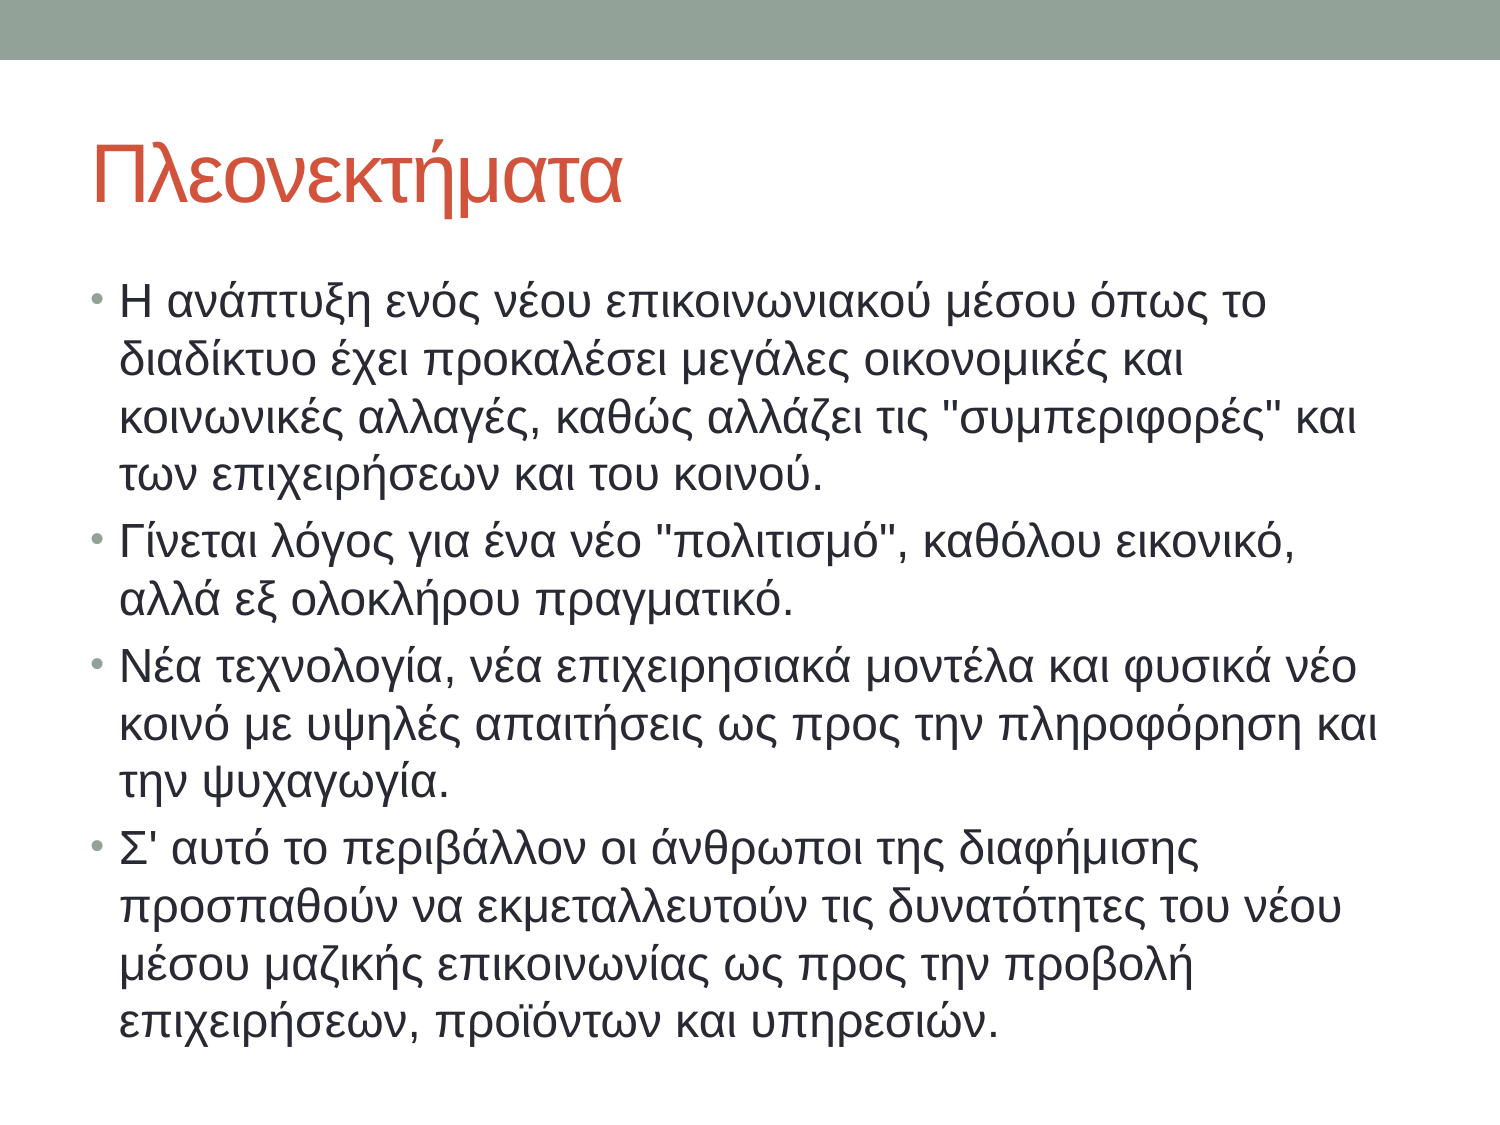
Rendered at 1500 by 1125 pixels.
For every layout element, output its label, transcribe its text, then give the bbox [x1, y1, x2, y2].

list Η ανάπτυξη ενός νέου επικοινωνιακού μέσου όπως το διαδίκτυο έχει προκαλέσει μεγάλες οικονομικές και κοινωνικές αλλαγές, καθώς αλλάζει τις "συμπεριφορές" και των επιχειρήσεων και του κοινού. Γίνεται λόγος για ένα νέο "πολιτισμό", καθόλου εικονικό, αλλά εξ ολοκλήρου πραγματικό. Νέα τεχνολογία, νέα επιχειρησιακά μοντέλα και φυσικά νέο κοινό με υψηλές απαιτήσεις ως προς την πληροφόρηση και την ψυχαγωγία. Σ' αυτό το περιβάλλον οι άνθρωποι της διαφήμισης προσπαθούν να εκμεταλλευτούν τις δυνατότητες του νέου μέσου μαζικής επικοινωνίας ως προς την προβολή επιχειρήσεων, προϊόντων και υπηρεσιών. [75, 262, 1425, 1063]
title Πλεονεκτήματα [75, 87, 1425, 250]
